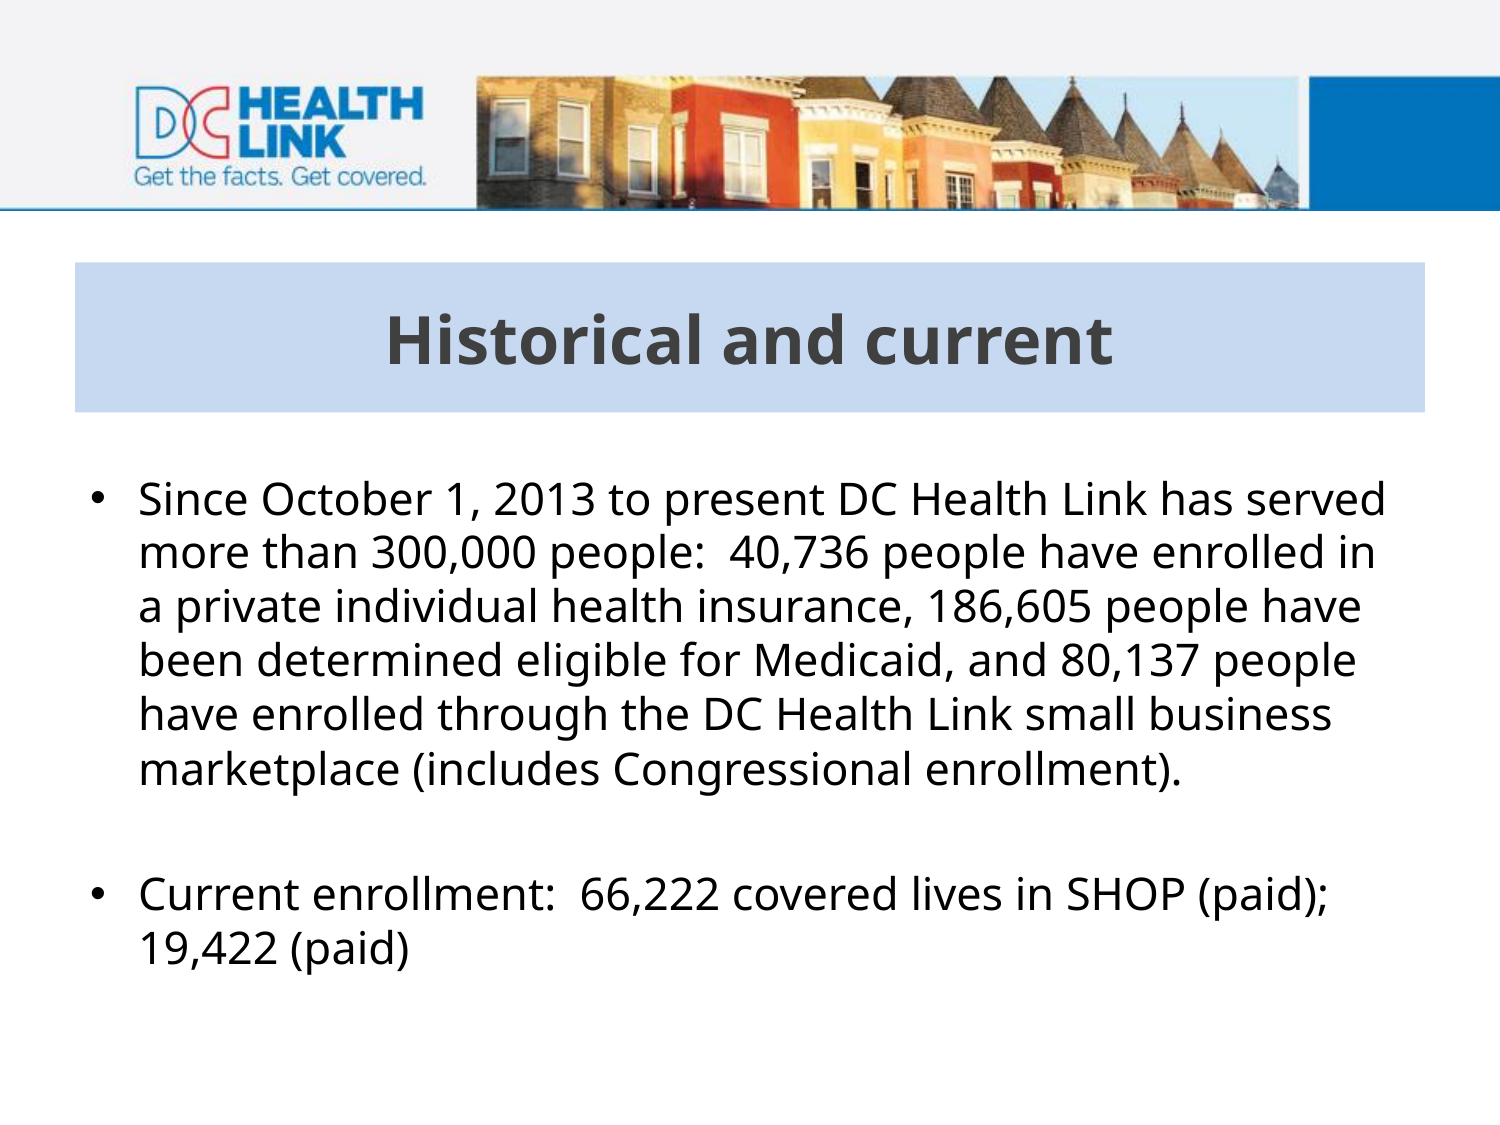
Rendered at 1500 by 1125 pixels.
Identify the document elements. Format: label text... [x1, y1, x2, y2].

picture [0, 0, 1500, 211]
list Since October 1, 2013 to present DC Health Link has served more than 300,000 people: 40,736 people have enrolled in a private individual health insurance, 186,605 people have been determined eligible for Medicaid, and 80,137 people have enrolled through the DC Health Link small business marketplace (includes Congressional enrollment). Current enrollment: 66,222 covered lives in SHOP (paid); 19,422 (paid) [75, 462, 1425, 1005]
title Historical and current [75, 262, 1425, 413]
